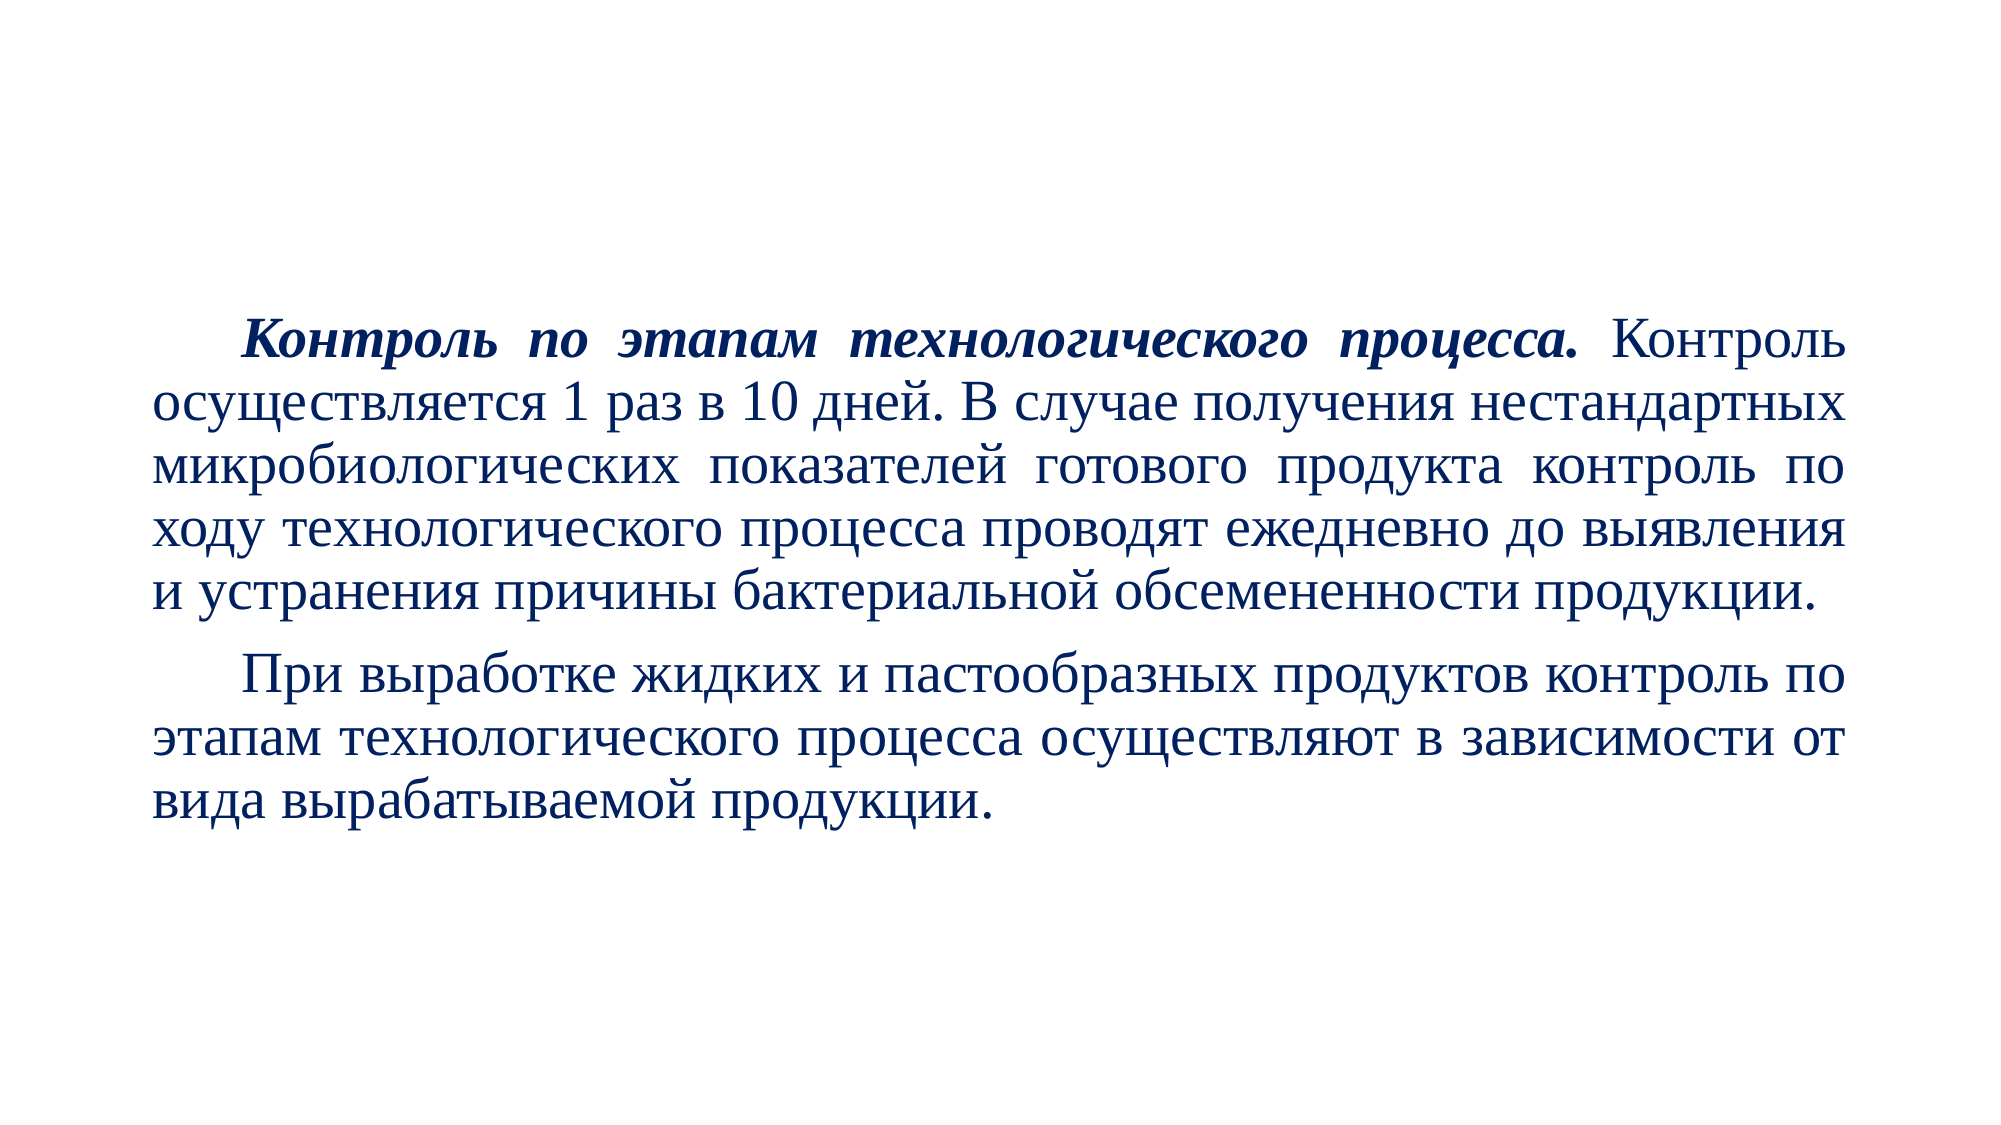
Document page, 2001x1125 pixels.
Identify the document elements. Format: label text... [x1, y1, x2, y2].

list Контроль по этапам технологического процесса. Контроль осуществляется 1 раз в 10 дней. В случае получения нестандартных микробиологических показателей готового продукта контроль по ходу технологического процесса проводят ежедневно до выявления и устранения причины бактериальной обсемененности продукции. При выработке жидких и пастообразных продуктов контроль по этапам технологического процесса осуществляют в зависимости от вида вырабатываемой продукции. [137, 299, 1863, 1014]
